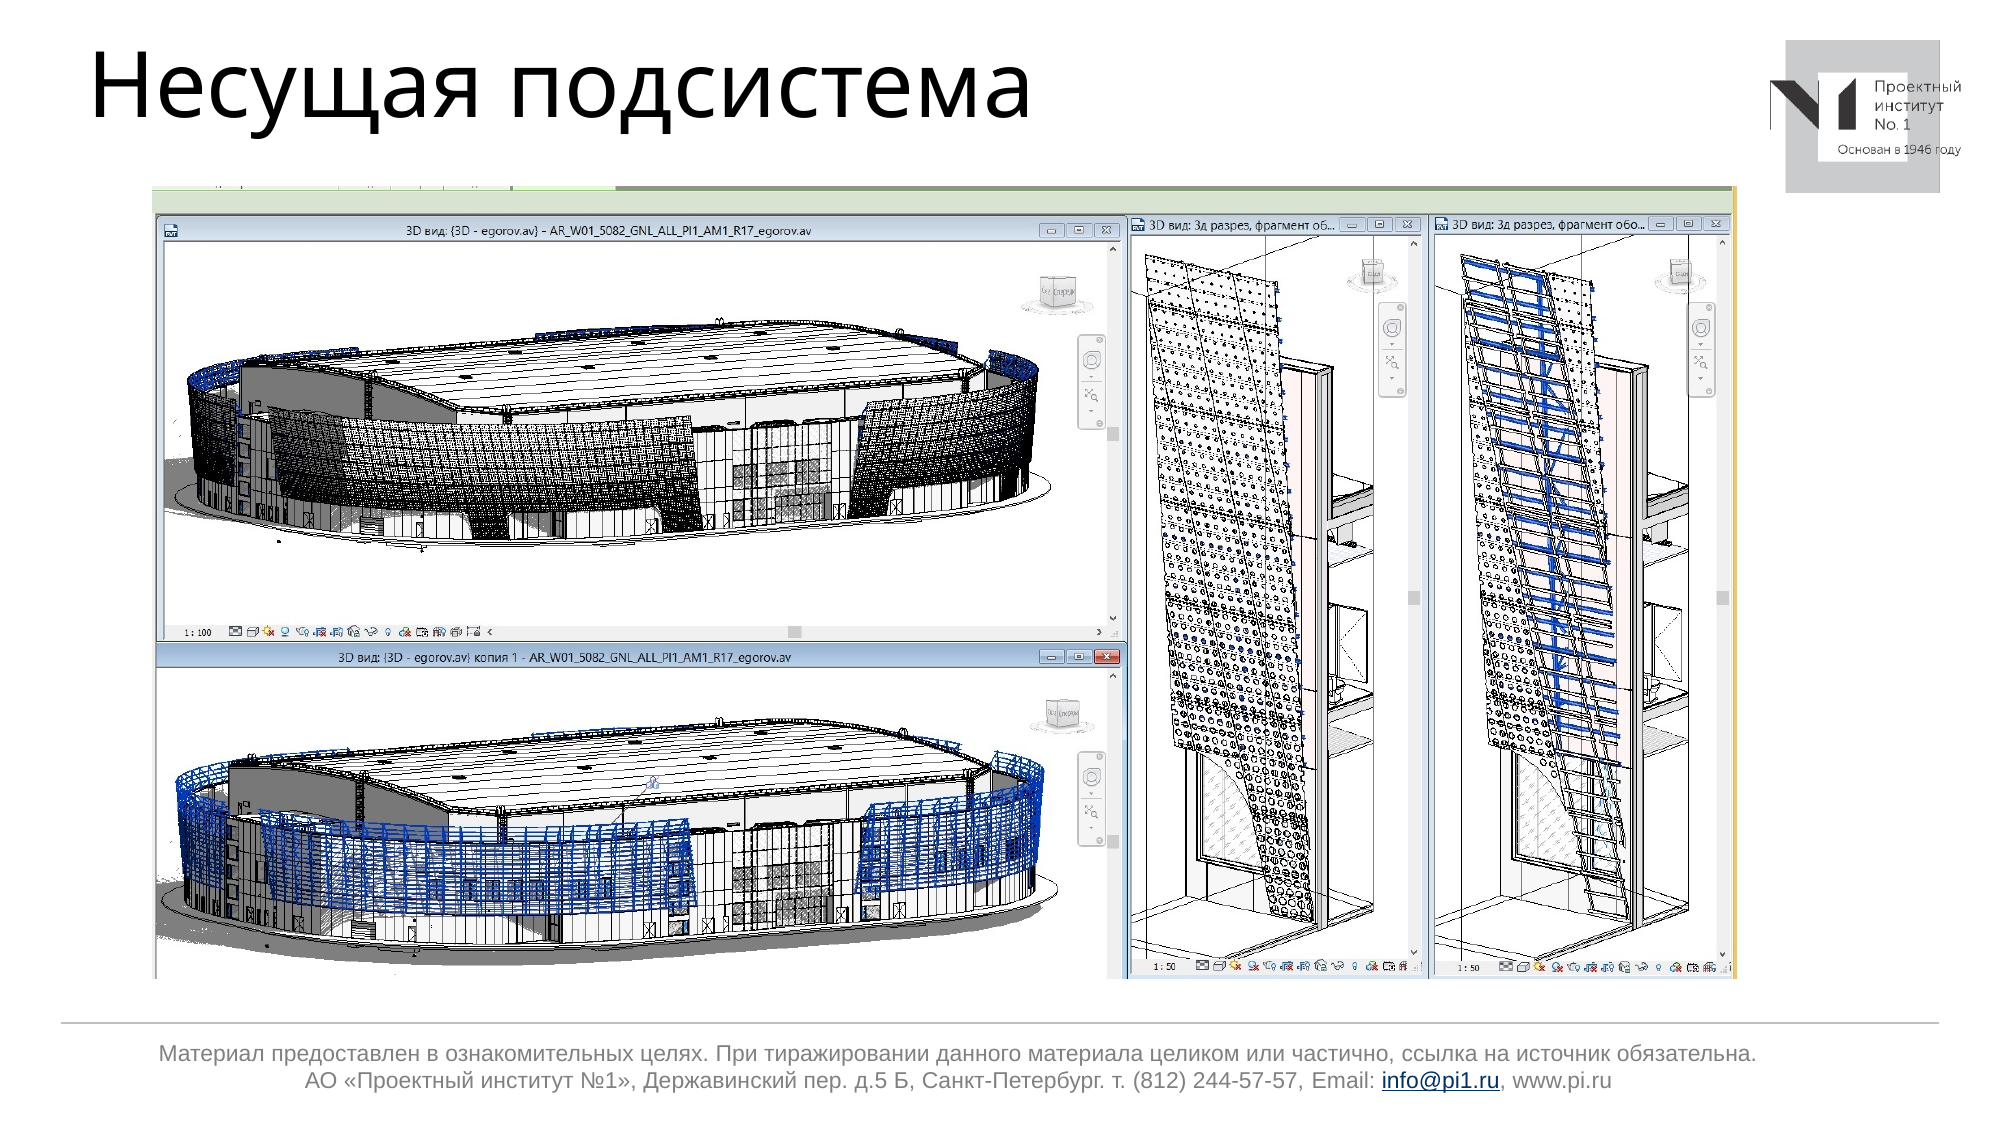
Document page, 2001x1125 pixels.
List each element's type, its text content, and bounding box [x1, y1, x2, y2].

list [152, 186, 1738, 979]
picture [1764, 40, 1961, 193]
title Несущая подсистема [72, 0, 1738, 197]
